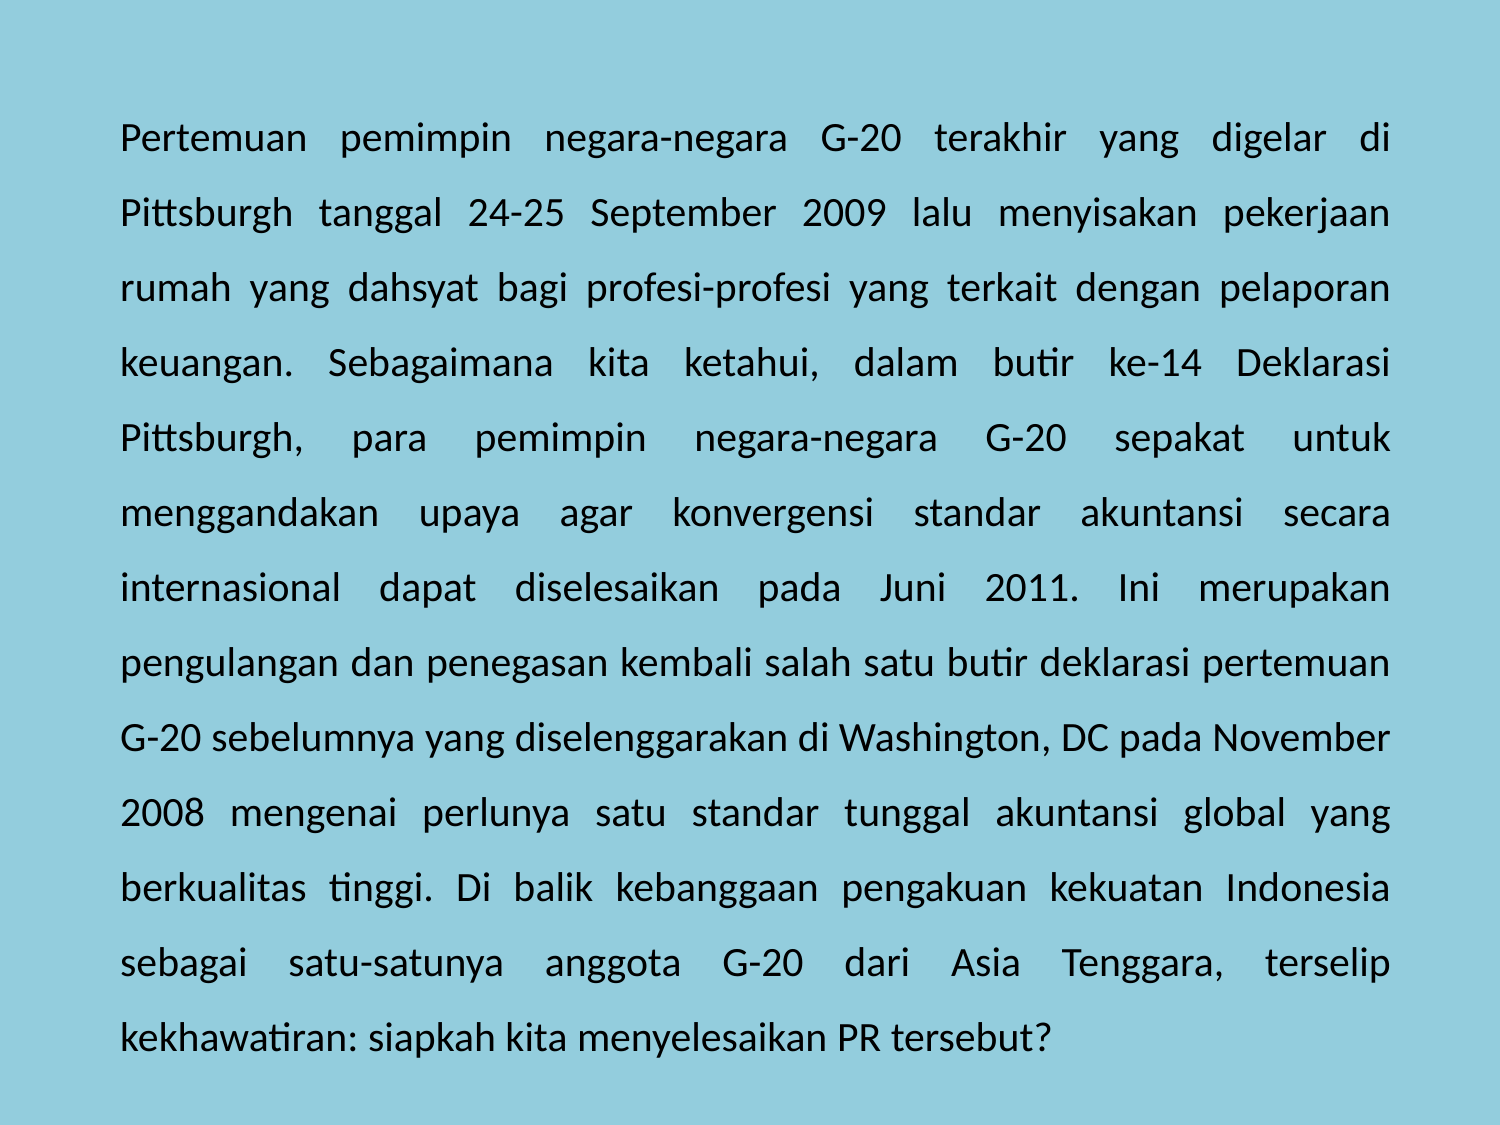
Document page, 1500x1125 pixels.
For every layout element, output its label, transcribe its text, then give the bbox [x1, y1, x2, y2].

text_box Pertemuan pemimpin negara-negara G-20 terakhir yang digelar di Pittsburgh tanggal 24-25 September 2009 lalu menyisakan pekerjaan rumah yang dahsyat bagi profesi-profesi yang terkait dengan pelaporan keuangan. Sebagaimana kita ketahui, dalam butir ke-14 Deklarasi Pittsburgh, para pemimpin negara-negara G-20 sepakat untuk menggandakan upaya agar konvergensi standar akuntansi secara internasional dapat diselesaikan pada Juni 2011. Ini merupakan pengulangan dan penegasan kembali salah satu butir deklarasi pertemuan G-20 sebelumnya yang diselenggarakan di Washington, DC pada November 2008 mengenai perlunya satu standar tunggal akuntansi global yang berkualitas tinggi. Di balik kebanggaan pengakuan kekuatan Indonesia sebagai satu-satunya anggota G-20 dari Asia Tenggara, terselip kekhawatiran: siapkah kita menyelesaikan PR tersebut? [105, 77, 1407, 1068]
